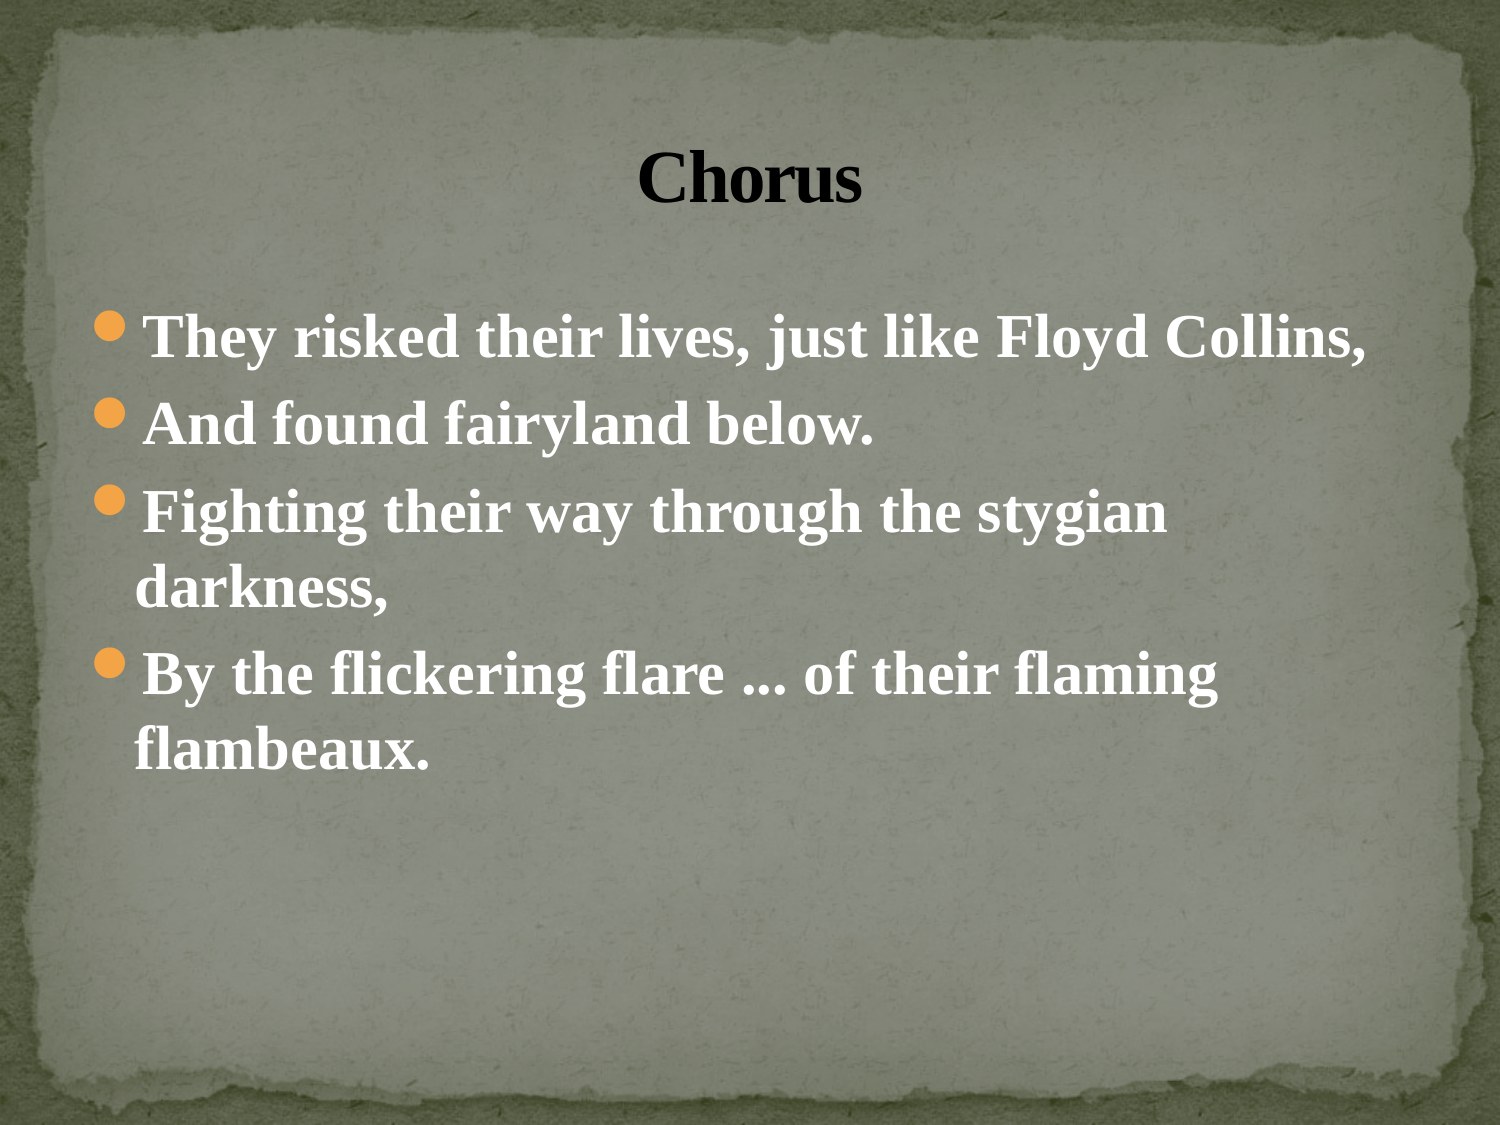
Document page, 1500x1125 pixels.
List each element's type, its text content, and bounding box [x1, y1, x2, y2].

list They risked their lives, just like Floyd Collins, And found fairyland below. Fighting their way through the stygian darkness, By the flickering flare ... of their flaming flambeaux. [75, 287, 1450, 963]
title Chorus [74, 24, 1425, 225]
